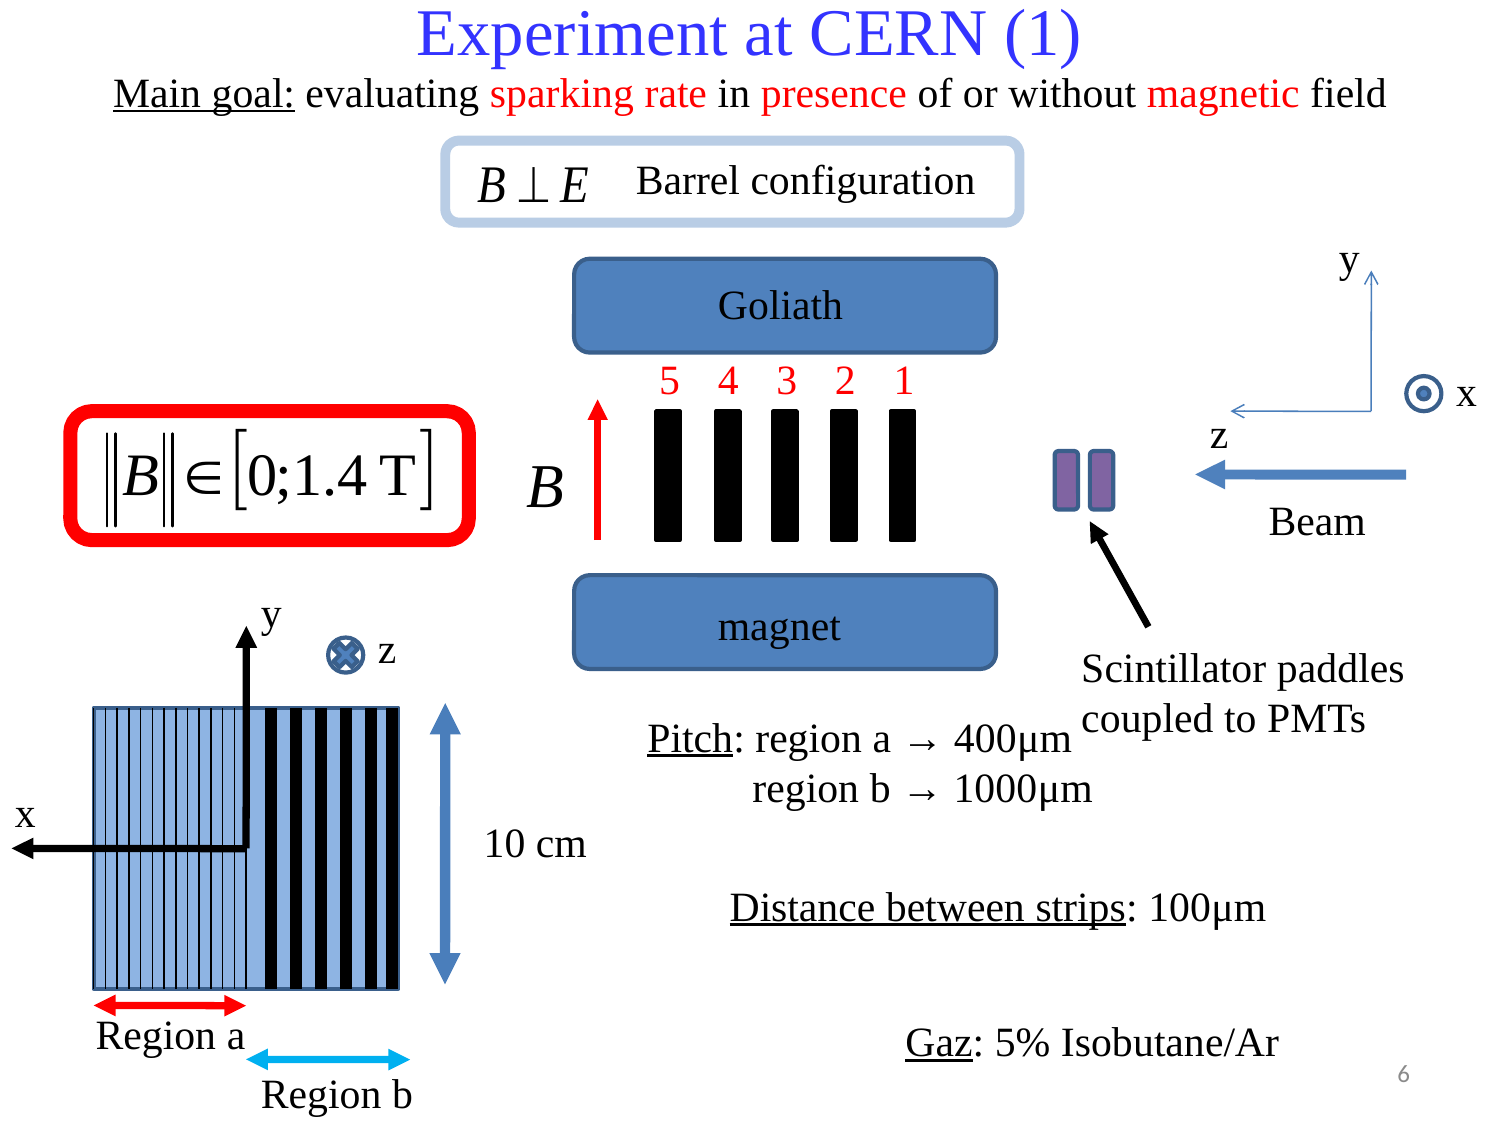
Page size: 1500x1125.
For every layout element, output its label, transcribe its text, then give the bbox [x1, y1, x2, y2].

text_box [0, 578, 434, 1125]
text_box Main goal: evaluating sparking rate in presence of or without magnetic field [0, 58, 1500, 124]
text_box Distance between strips: 100μm [714, 871, 1313, 937]
text_box Gaz: 5% Isobutane/Ar [890, 1007, 1336, 1073]
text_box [1054, 450, 1477, 751]
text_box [468, 140, 602, 212]
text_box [95, 419, 442, 541]
text_box [68, 409, 471, 543]
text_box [1195, 223, 1500, 466]
text_box Experiment at CERN (1) [74, 0, 1425, 58]
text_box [515, 258, 997, 670]
text_box [443, 138, 1022, 225]
slide_number 6 [1074, 1042, 1425, 1103]
text_box Barrel configuration [1020, 145, 1032, 211]
text_box Pitch: region a → 400μm region b → 1000μm [632, 703, 1137, 818]
text_box 10 cm [468, 808, 610, 874]
